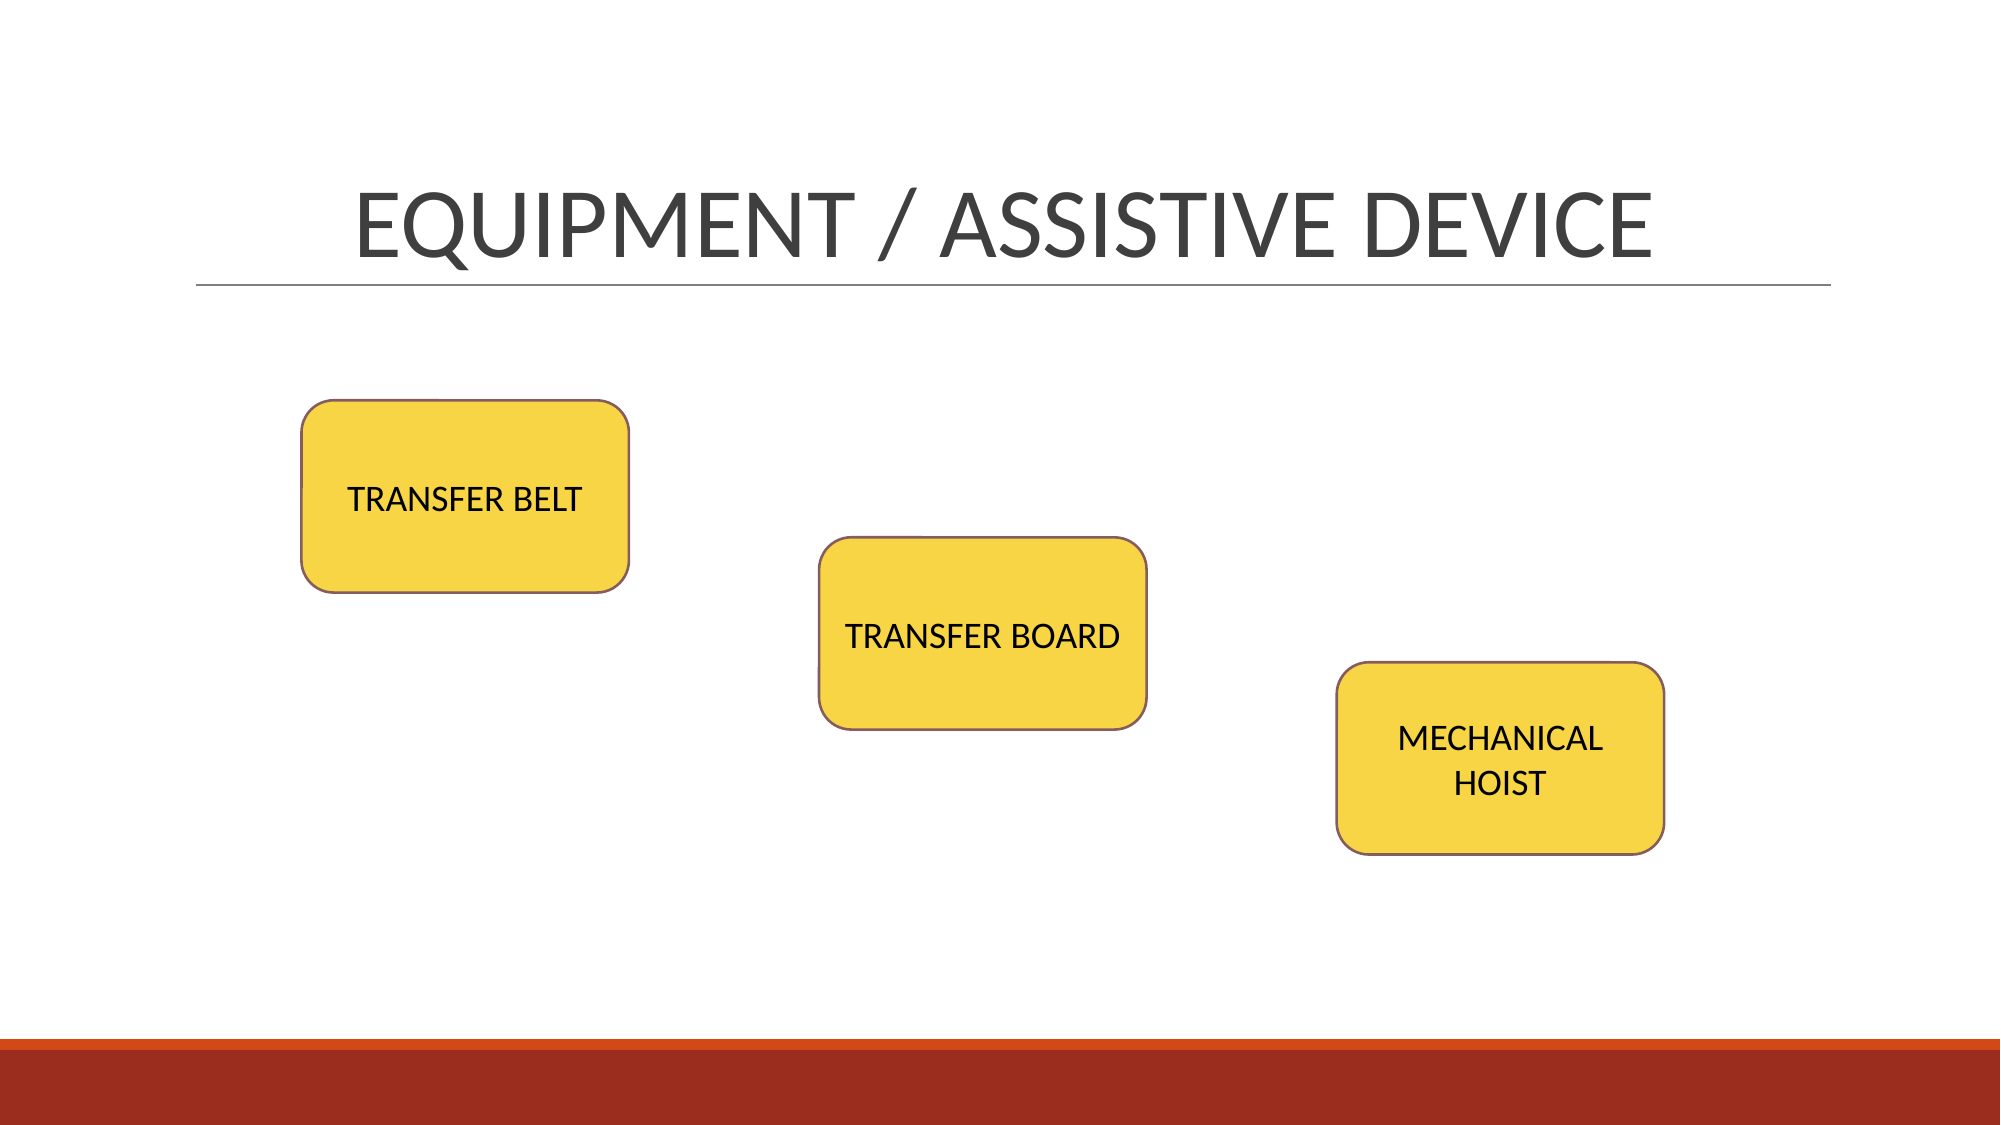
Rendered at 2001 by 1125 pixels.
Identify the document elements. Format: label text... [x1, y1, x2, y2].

title EQUIPMENT / ASSISTIVE DEVICE [180, 47, 1830, 285]
text_box TRANSFER BELT [301, 400, 629, 593]
text_box TRANSFER BOARD [819, 537, 1147, 730]
text_box MECHANICAL HOIST [1336, 662, 1665, 855]
